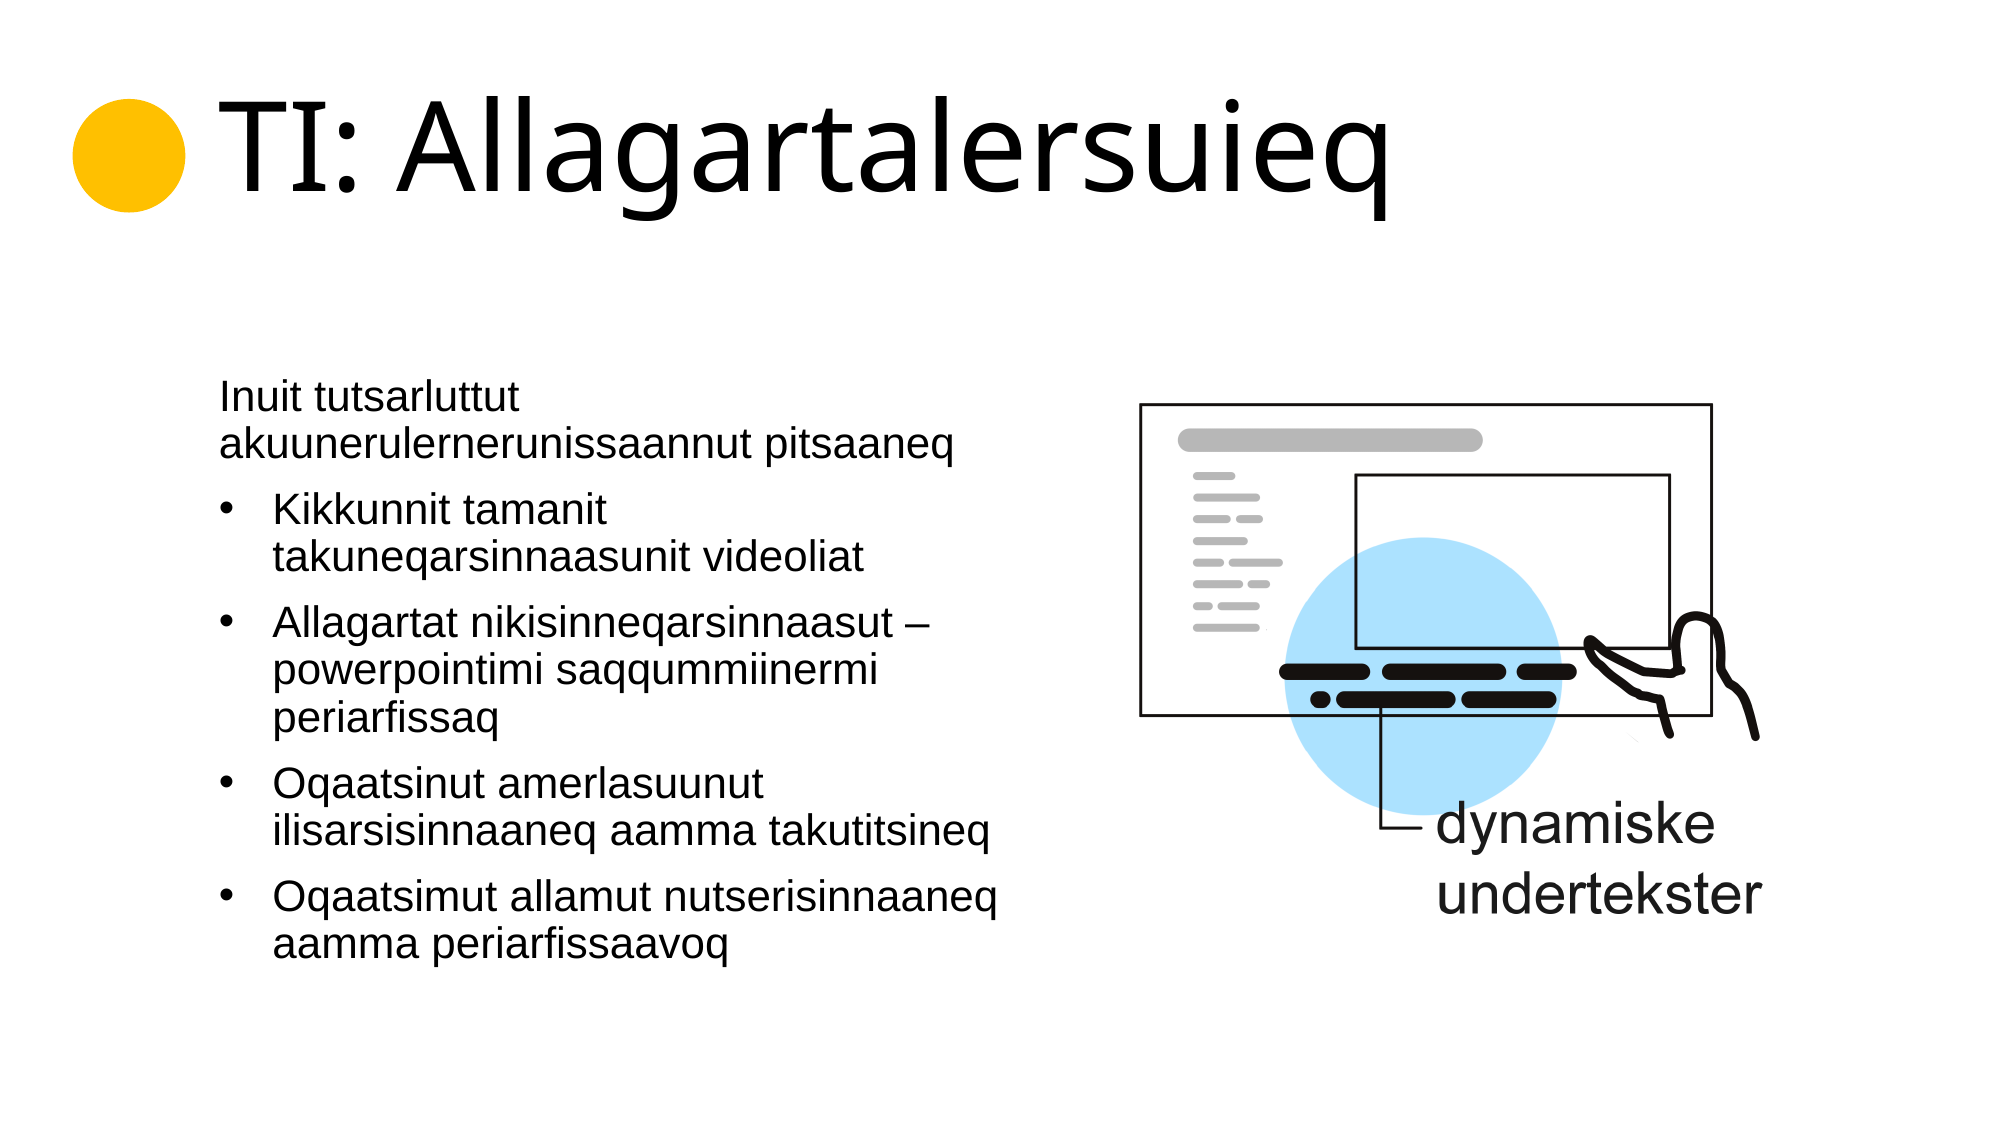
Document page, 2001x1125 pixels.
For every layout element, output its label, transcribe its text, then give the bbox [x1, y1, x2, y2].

picture [1033, 354, 1862, 943]
list Inuit tutsarluttut akuunerulernerunissaannut pitsaaneq Kikkunnit tamanit takuneqarsinnaasunit videoliat Allagartat nikisinneqarsinnaasut – powerpointimi saqqummiinermi periarfissaq Oqaatsinut amerlasuunut ilisarsisinnaaneq aamma takutitsineq Oqaatsimut allamut nutserisinnaaneq aamma periarfissaavoq [203, 365, 1020, 1070]
title TI: Allagartalersuieq [203, 76, 1978, 327]
